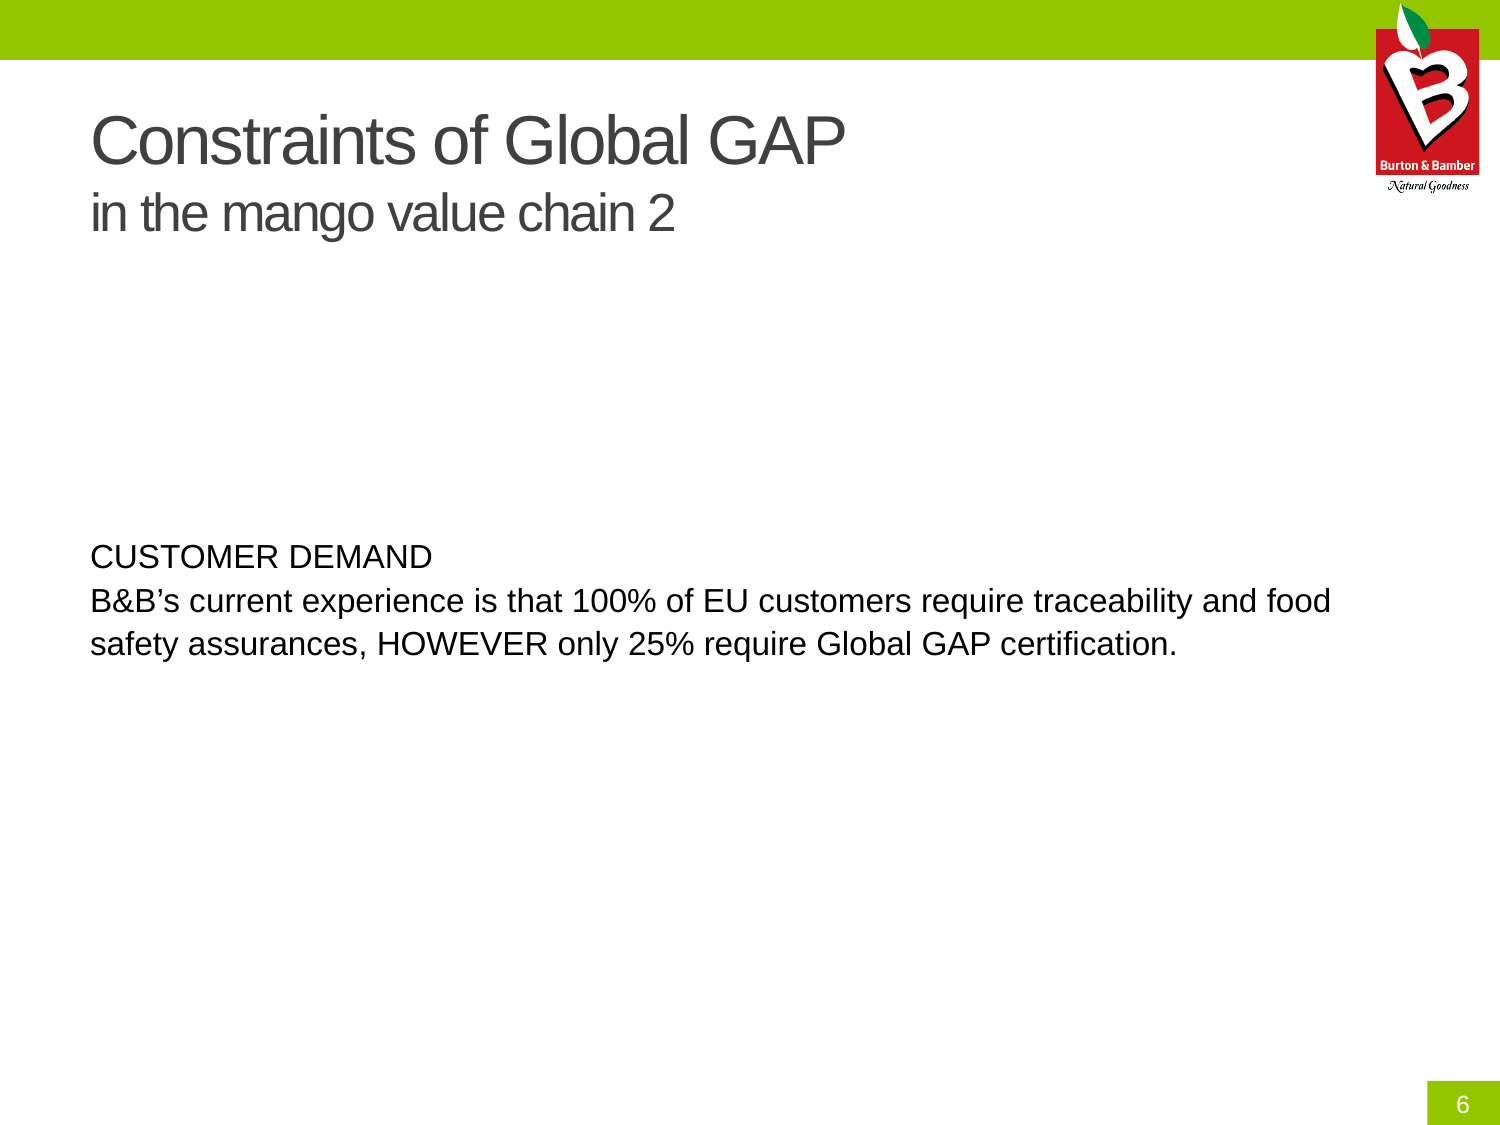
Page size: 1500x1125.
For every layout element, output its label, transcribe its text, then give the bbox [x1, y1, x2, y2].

picture [1371, 0, 1484, 194]
text_box 6 [1427, 1080, 1500, 1125]
list CUSTOMER DEMAND B&B’s current experience is that 100% of EU customers require traceability and food safety assurances, HOWEVER only 25% require Global GAP certification. [75, 262, 1425, 1063]
title Constraints of Global GAP in the mango value chain 2 [75, 87, 1425, 250]
